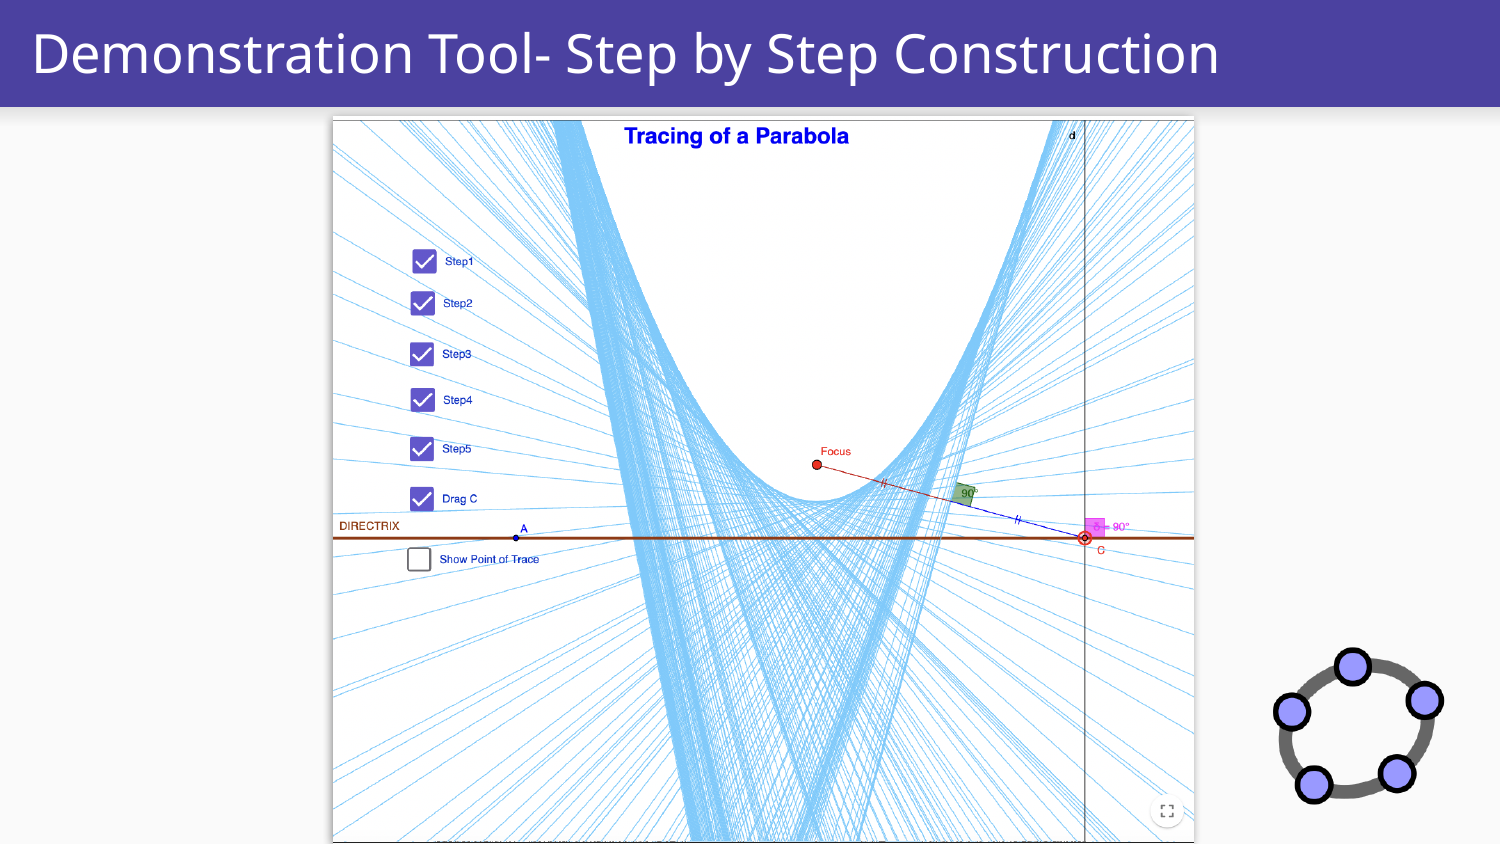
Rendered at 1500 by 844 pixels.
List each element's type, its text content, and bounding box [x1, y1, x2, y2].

picture [332, 116, 1194, 844]
title Demonstration Tool- Step by Step Construction [16, 2, 1464, 102]
picture [1267, 634, 1448, 818]
